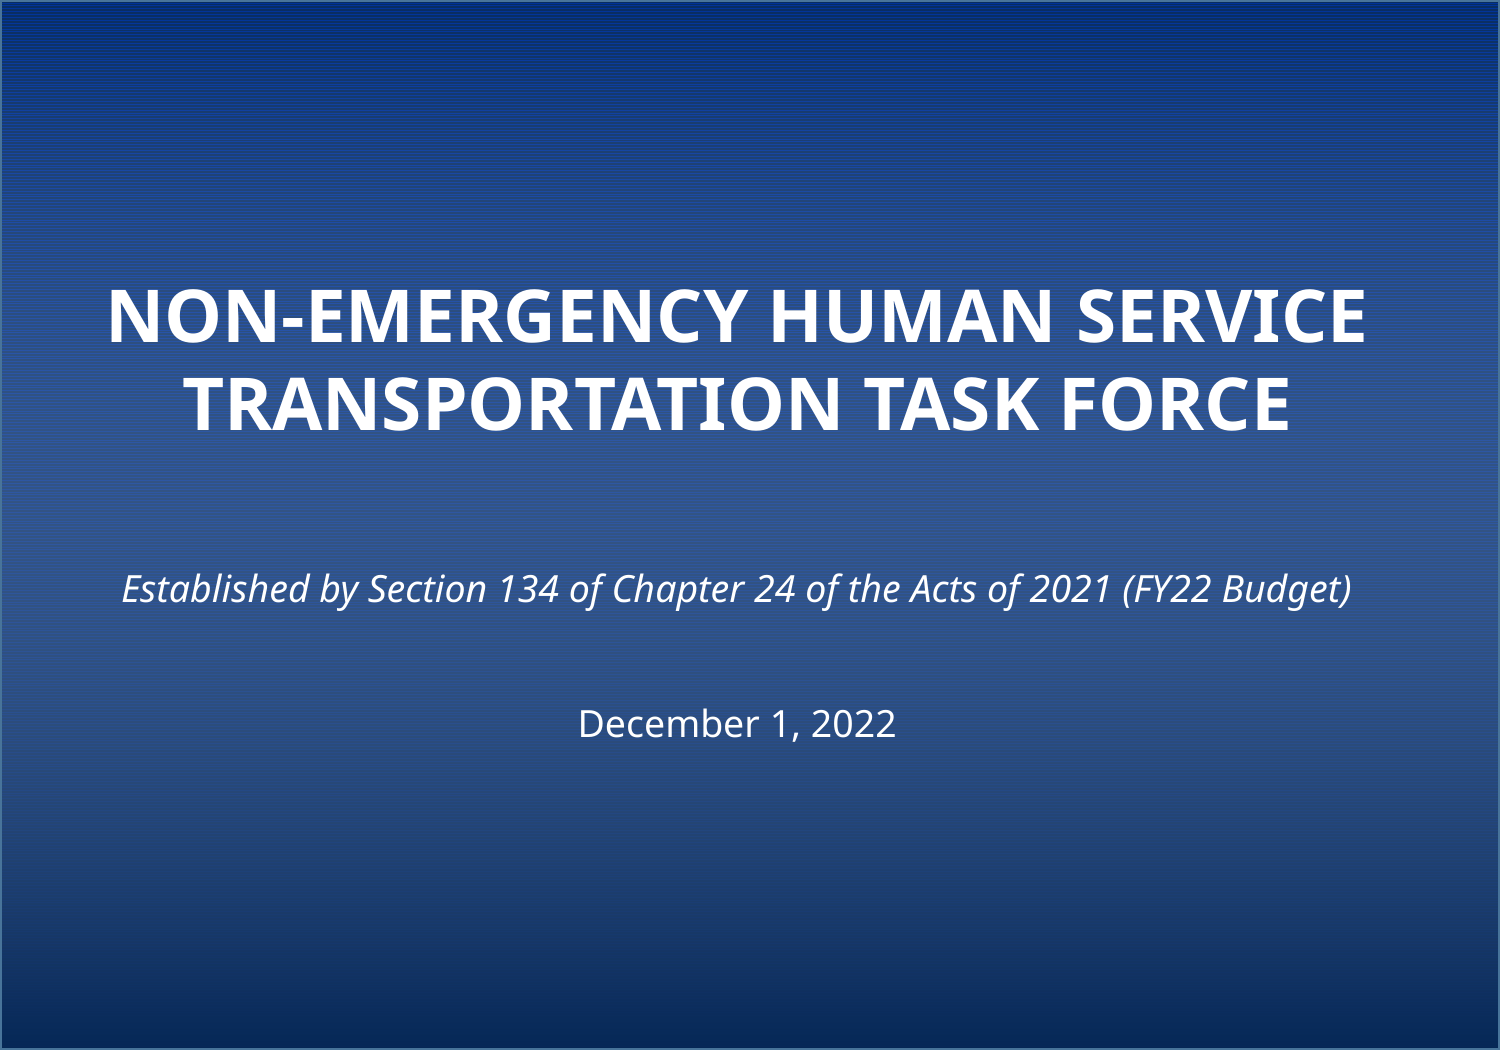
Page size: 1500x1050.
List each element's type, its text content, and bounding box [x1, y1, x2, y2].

text_box Non-Emergency Human Service Transportation Task Force Established by Section 134 of Chapter 24 of the Acts of 2021 (FY22 Budget) December 1, 2022 [24, 262, 1450, 798]
